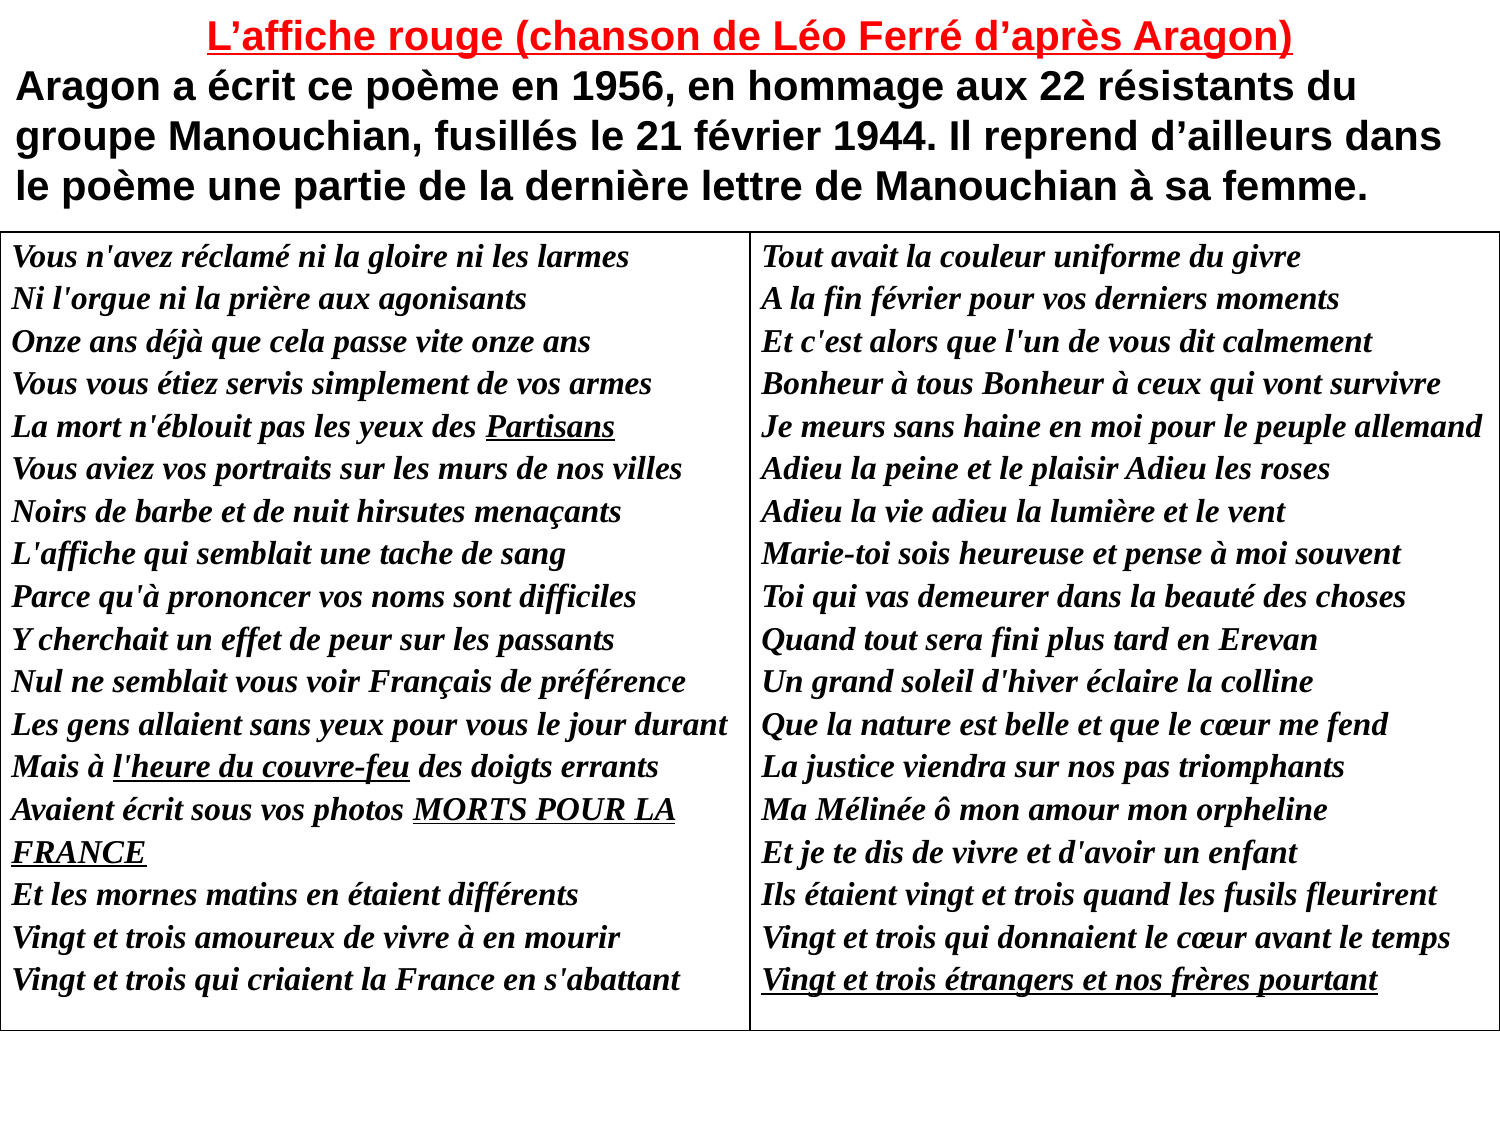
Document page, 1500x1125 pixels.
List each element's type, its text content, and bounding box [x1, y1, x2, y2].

table_header Tout avait la couleur uniforme du givre A la fin février pour vos derniers moments Et c'est alors que l'un de vous dit calmement Bonheur à tous Bonheur à ceux qui vont survivre Je meurs sans haine en moi pour le peuple allemand Adieu la peine et le plaisir Adieu les roses Adieu la vie adieu la lumière et le vent Marie-toi sois heureuse et pense à moi souvent Toi qui vas demeurer dans la beauté des choses Quand tout sera fini plus tard en Erevan Un grand soleil d'hiver éclaire la colline Que la nature est belle et que le cœur me fend La justice viendra sur nos pas triomphants Ma Mélinée ô mon amour mon orpheline Et je te dis de vivre et d'avoir un enfant Ils étaient vingt et trois quand les fusils fleurirent Vingt et trois qui donnaient le cœur avant le temps Vingt et trois étrangers et nos frères pourtant [751, 233, 1499, 1030]
table_header Vous n'avez réclamé ni la gloire ni les larmes Ni l'orgue ni la prière aux agonisants Onze ans déjà que cela passe vite onze ans Vous vous étiez servis simplement de vos armes La mort n'éblouit pas les yeux des Partisans Vous aviez vos portraits sur les murs de nos villes Noirs de barbe et de nuit hirsutes menaçants L'affiche qui semblait une tache de sang Parce qu'à prononcer vos noms sont difficiles Y cherchait un effet de peur sur les passants Nul ne semblait vous voir Français de préférence Les gens allaient sans yeux pour vous le jour durant Mais à l'heure du couvre-feu des doigts errants Avaient écrit sous vos photos MORTS POUR LA FRANCE Et les mornes matins en étaient différents Vingt et trois amoureux de vivre à en mourir Vingt et trois qui criaient la France en s'abattant [1, 233, 749, 1030]
text_box L’affiche rouge (chanson de Léo Ferré d’après Aragon) Aragon a écrit ce poème en 1956, en hommage aux 22 résistants du groupe Manouchian, fusillés le 21 février 1944. Il reprend d’ailleurs dans le poème une partie de la dernière lettre de Manouchian à sa femme. [0, 1, 1500, 216]
